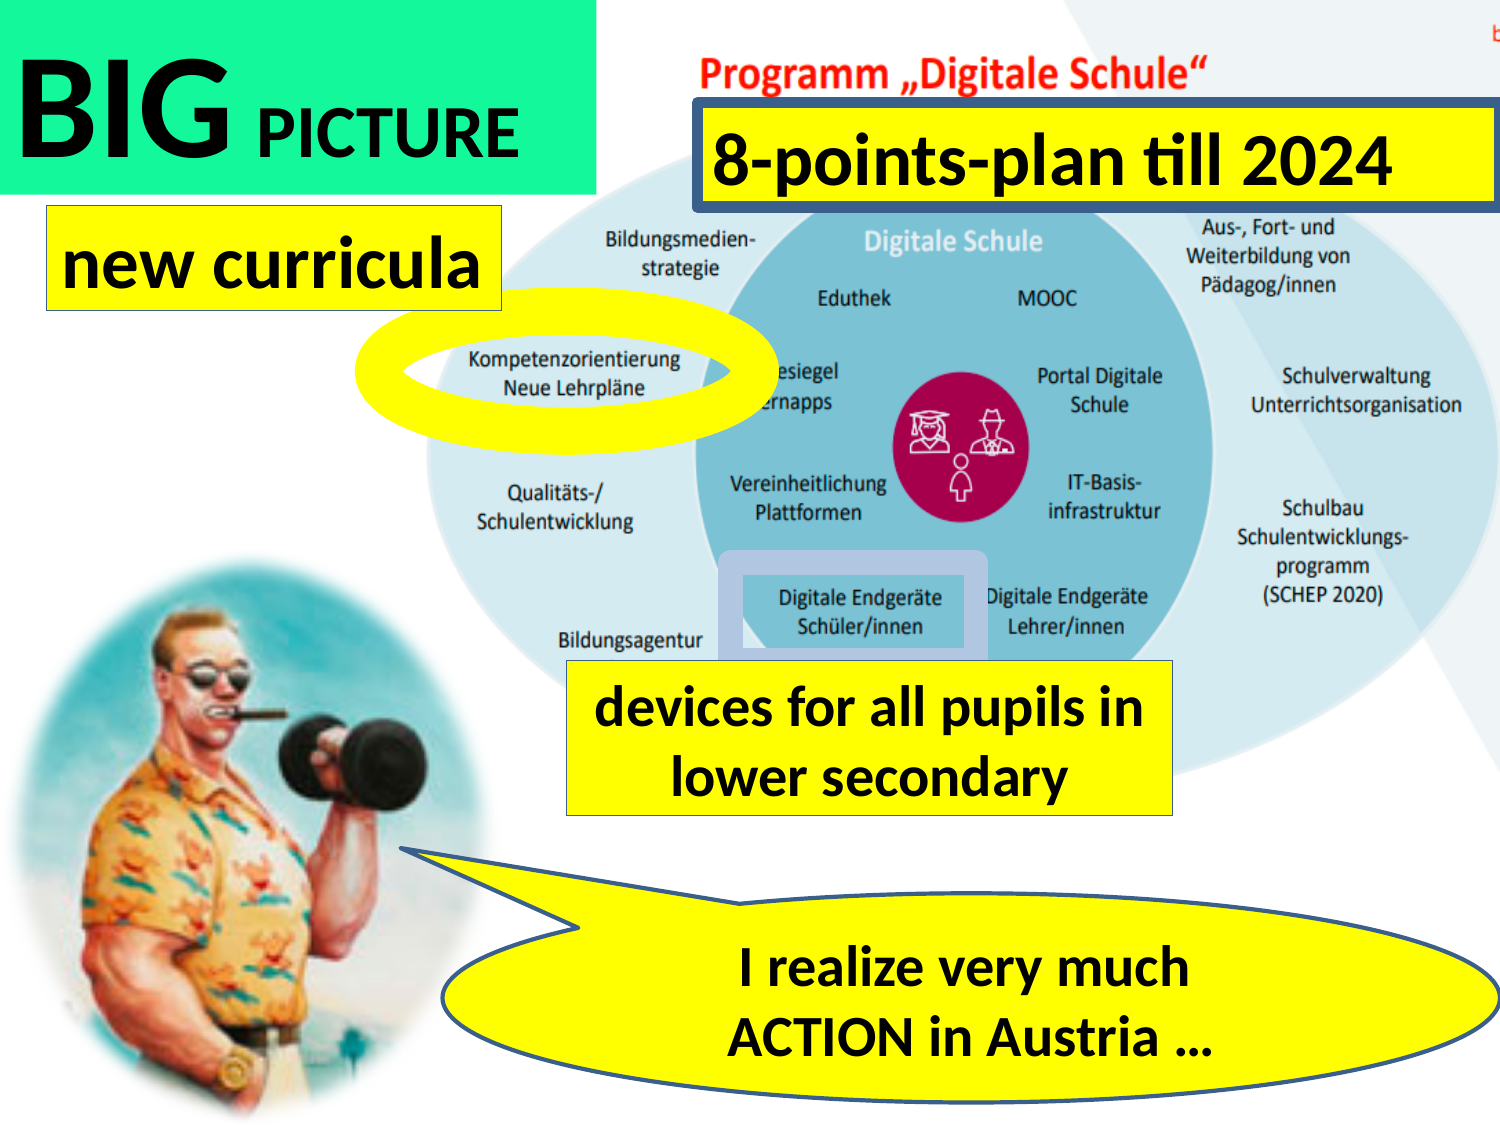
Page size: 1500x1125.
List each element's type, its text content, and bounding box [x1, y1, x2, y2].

text_box new curricula [46, 205, 354, 311]
text_box BIG PICTURE [0, 0, 357, 195]
picture [0, 0, 1500, 1125]
text_box I realize very much ACTION in Austria … [506, 863, 1500, 1105]
